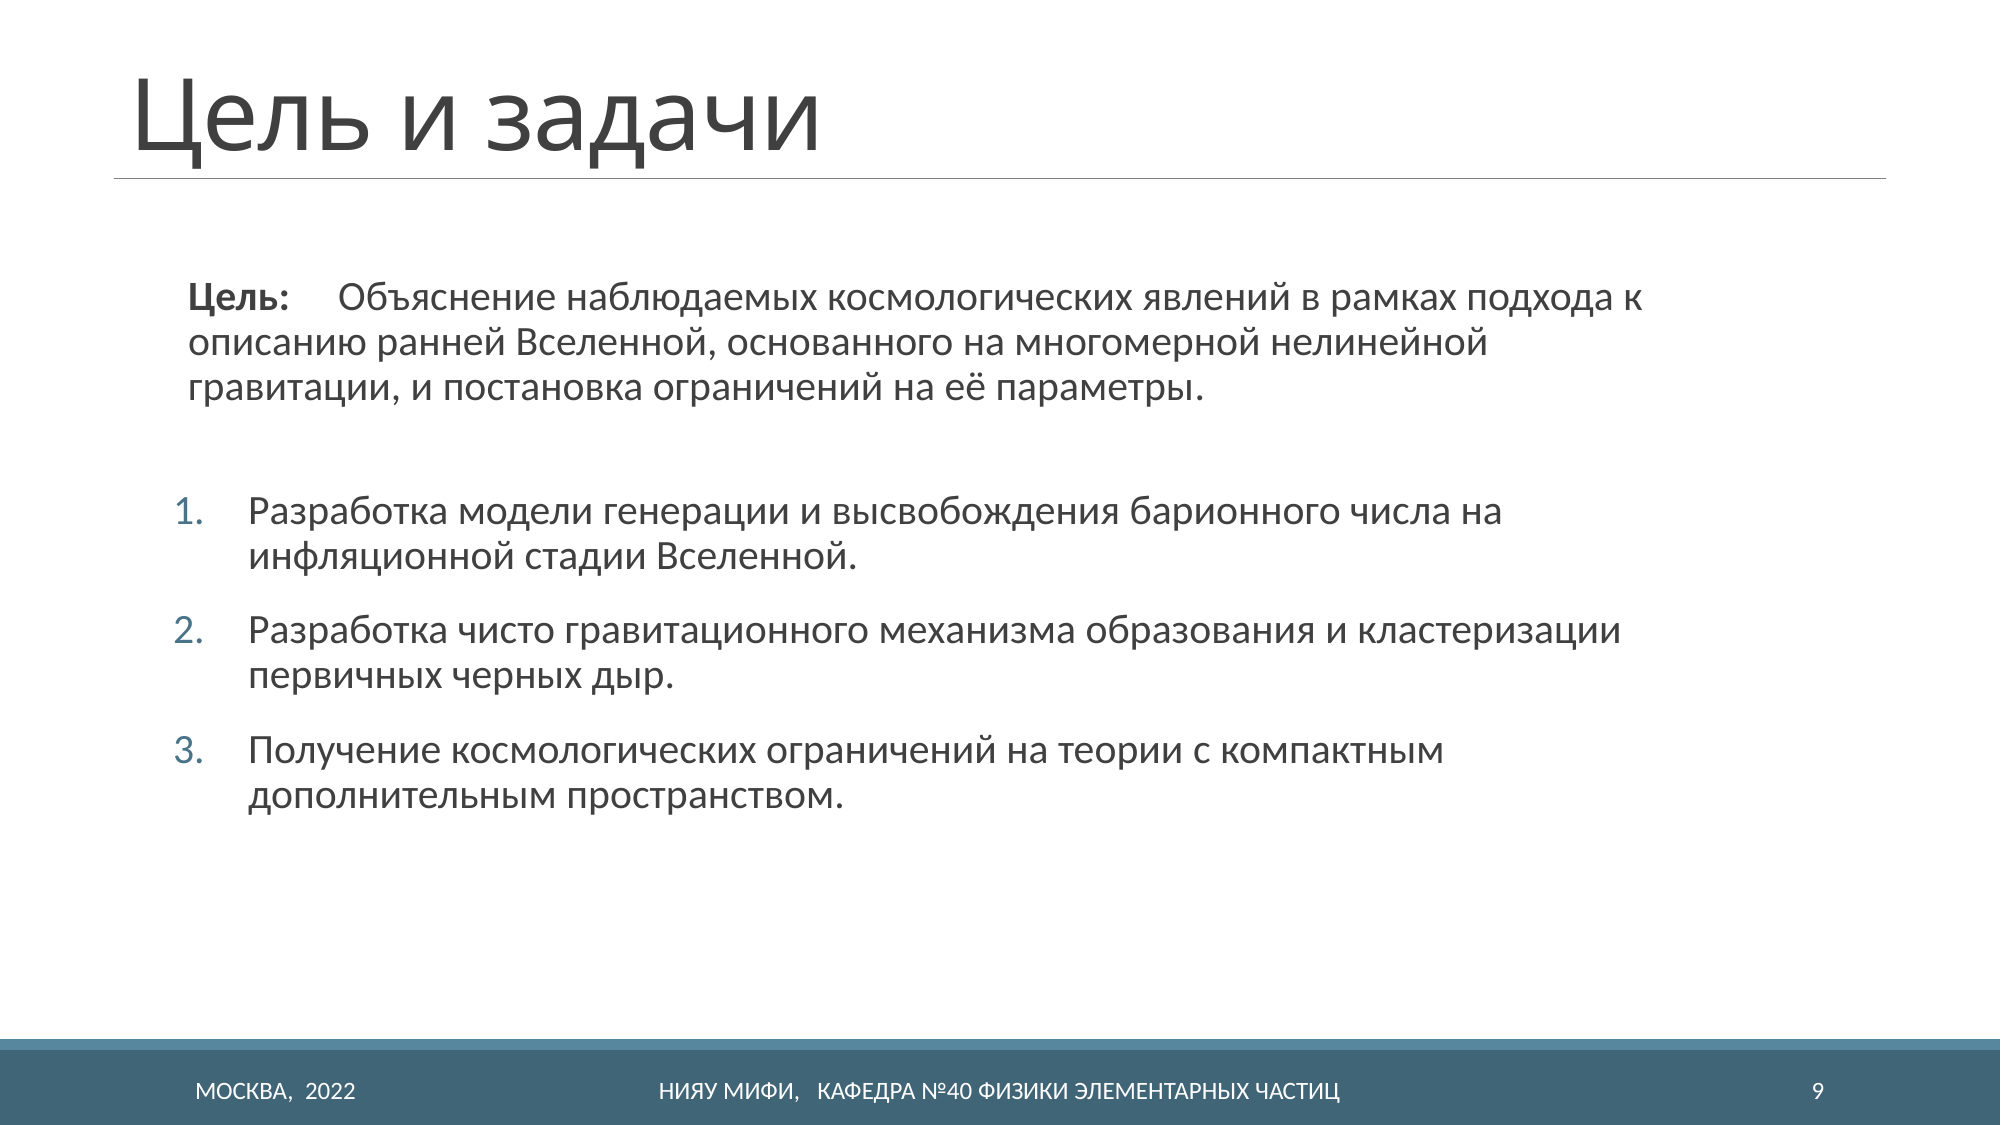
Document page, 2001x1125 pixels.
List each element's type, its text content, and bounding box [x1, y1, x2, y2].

slide_number МОСКВА, 2022 [180, 1059, 586, 1120]
slide_number 9 [1624, 1059, 1840, 1120]
list Цель: Объяснение наблюдаемых космологических явлений в рамках подхода к описанию ранней Вселенной, основанного на многомерной нелинейной гравитации, и постановка ограничений на её параметры. Разработка модели генерации и высвобождения барионного числа на инфляционной стадии Вселенной. Разработка чисто гравитационного механизма образования и кластеризации первичных черных дыр. Получение космологических ограничений на теории с компактным дополнительным пространством. [173, 267, 1739, 976]
title Цель и задачи [114, 47, 1886, 179]
footer НИЯУ МИФИ, Кафедра №40 Физики элементарных частиц [604, 1059, 1396, 1120]
